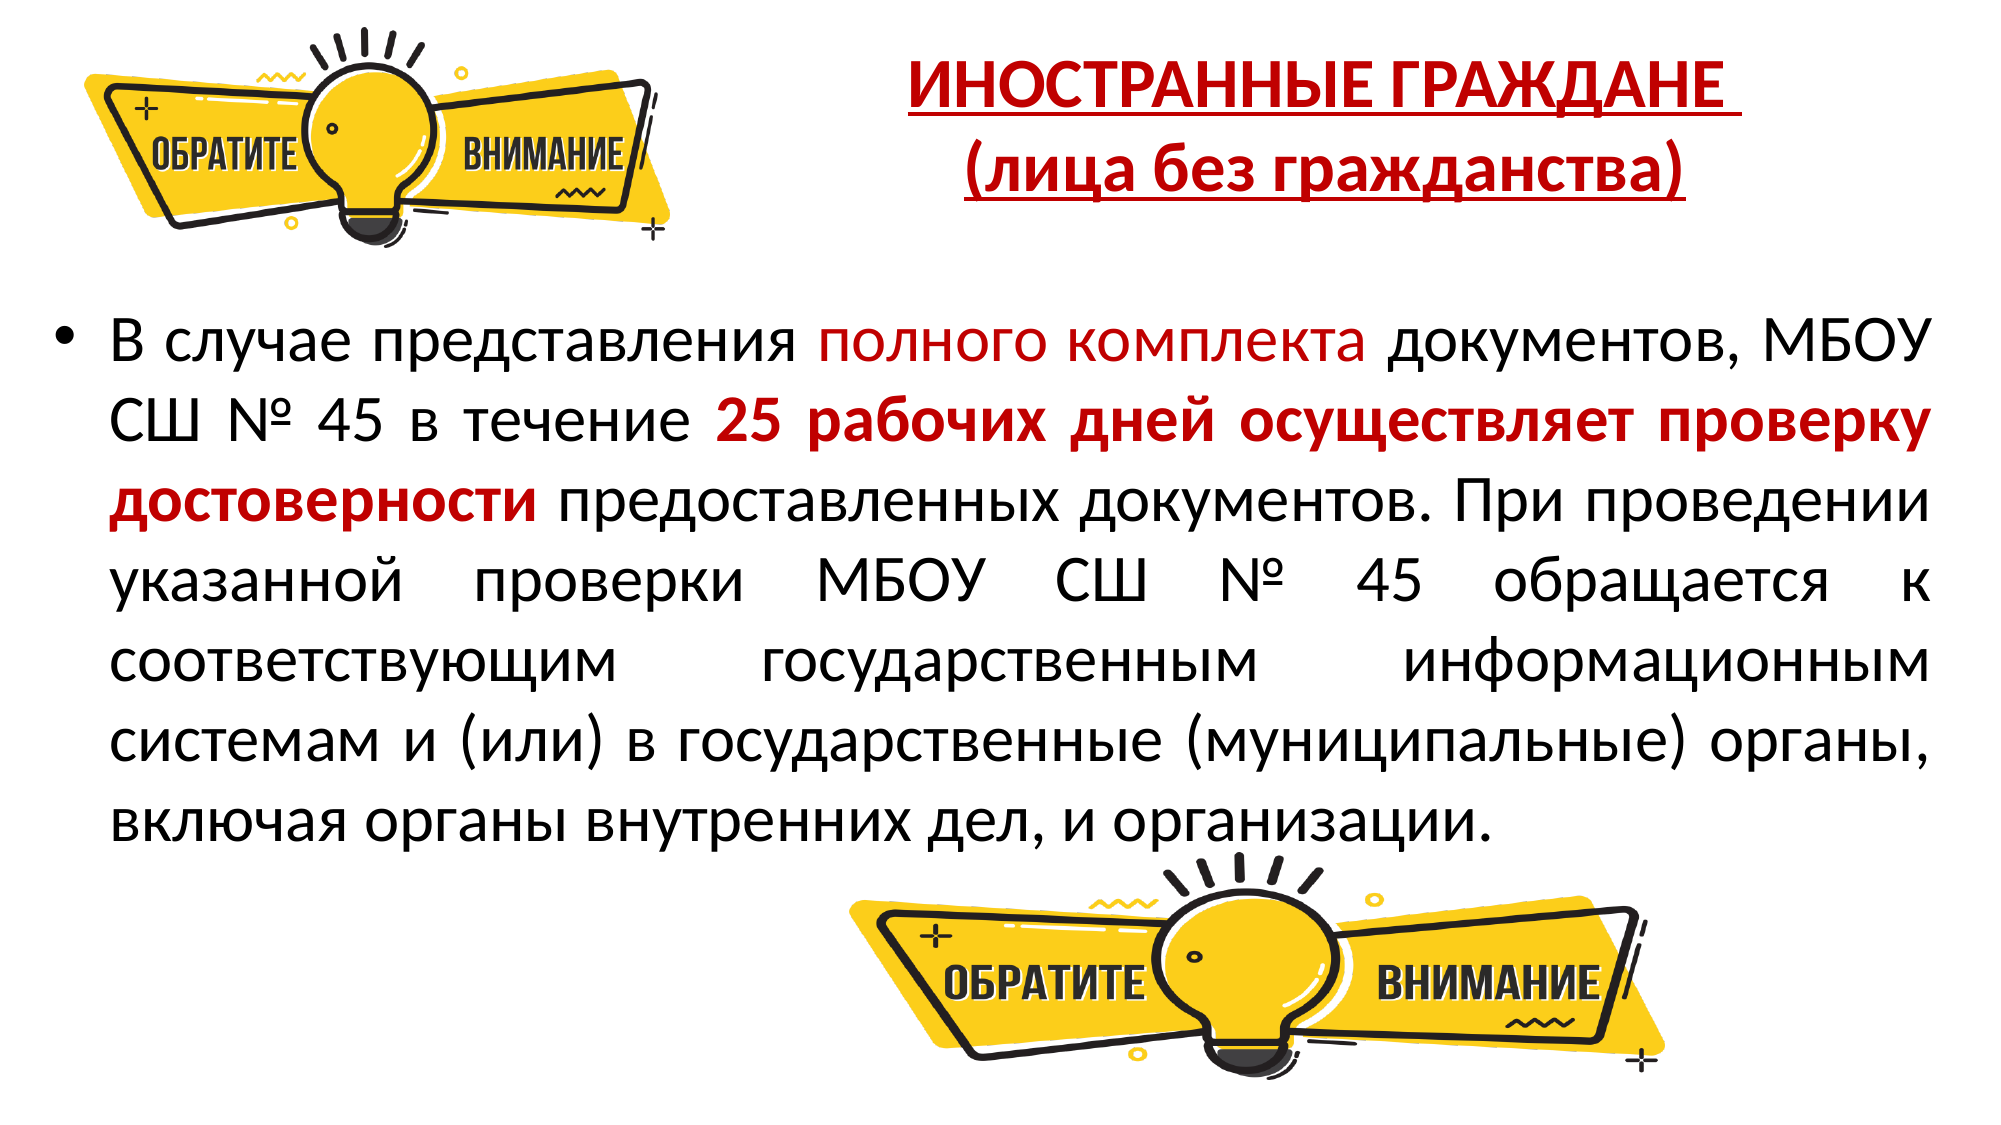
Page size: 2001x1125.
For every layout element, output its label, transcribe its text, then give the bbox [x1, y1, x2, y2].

list В случае представления полного комплекта документов, МБОУ СШ № 45 в течение 25 рабочих дней осуществляет проверку достоверности предоставленных документов. При проведении указанной проверки МБОУ СШ № 45 обращается к соответствующим государственным информационным системам и (или) в государственные (муниципальные) органы, включая органы внутренних дел, и организации. [38, 286, 1948, 1030]
picture [849, 852, 1665, 1080]
picture [83, 27, 670, 249]
title ИНОСТРАННЫЕ ГРАЖДАНЕ (лица без гражданства) [804, 27, 1846, 216]
